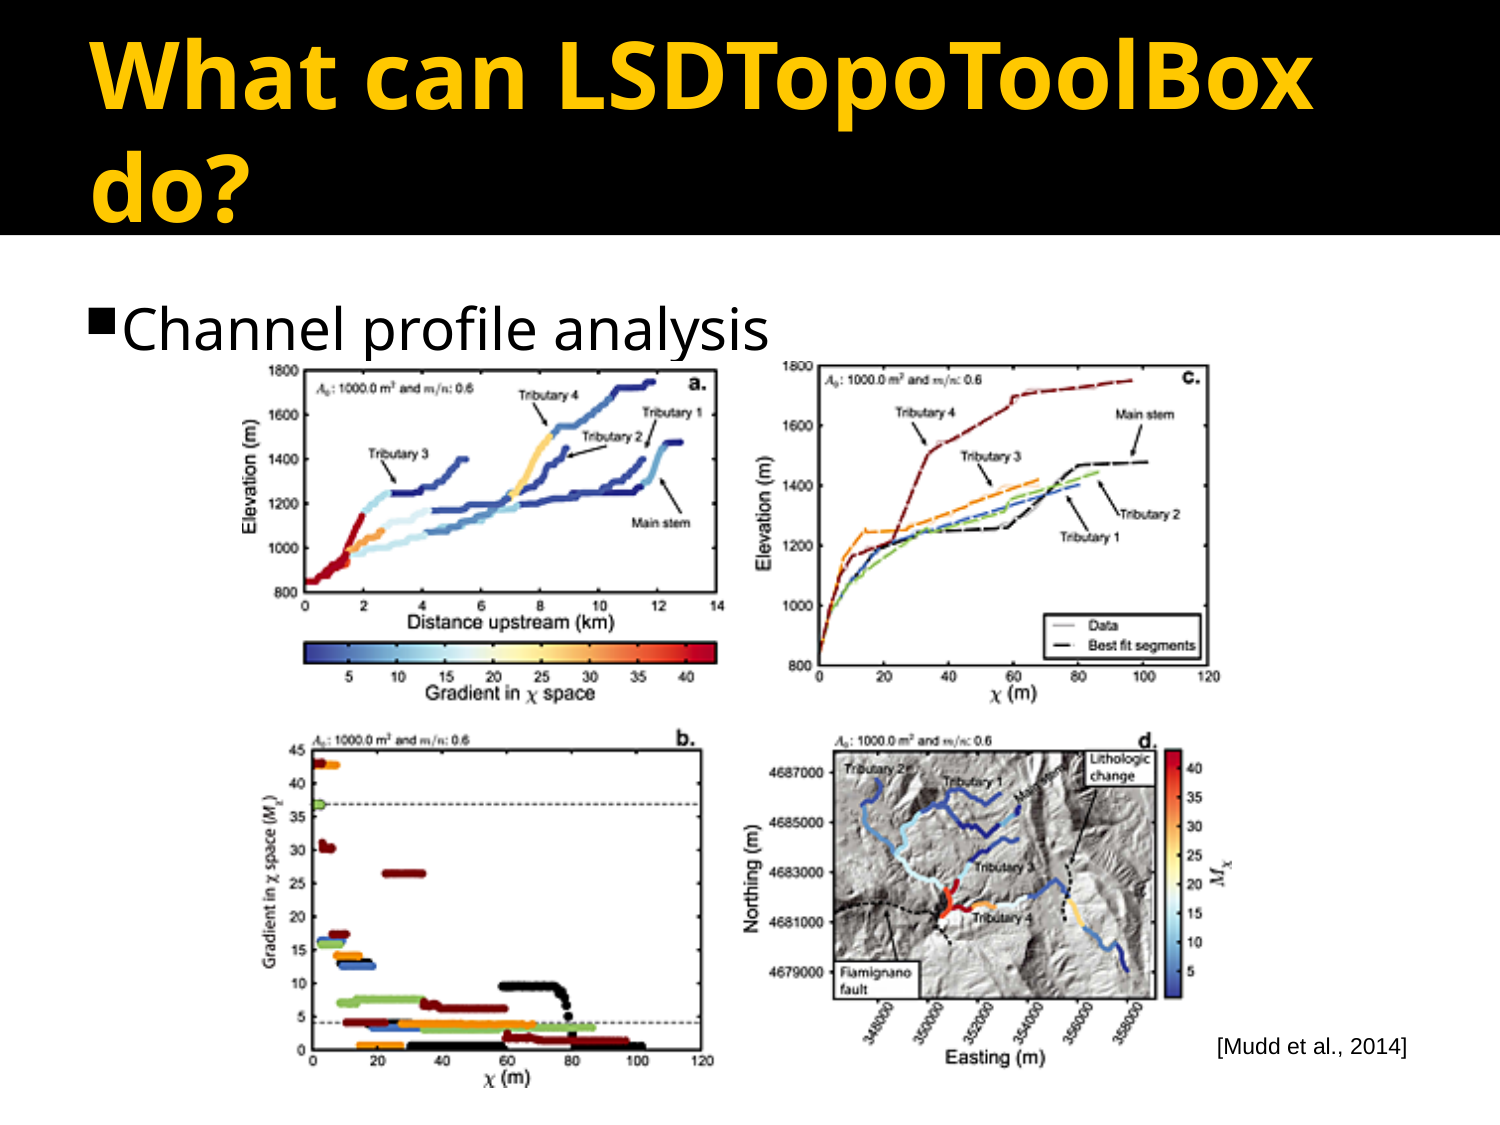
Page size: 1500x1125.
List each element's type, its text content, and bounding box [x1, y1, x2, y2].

text_box [Mudd et al., 2014] [1235, 1024, 1423, 1067]
picture [241, 361, 1232, 1088]
text_box Channel profile analysis [75, 291, 1425, 1050]
text_box What can LSDTopoToolBox do? [75, 25, 1425, 231]
